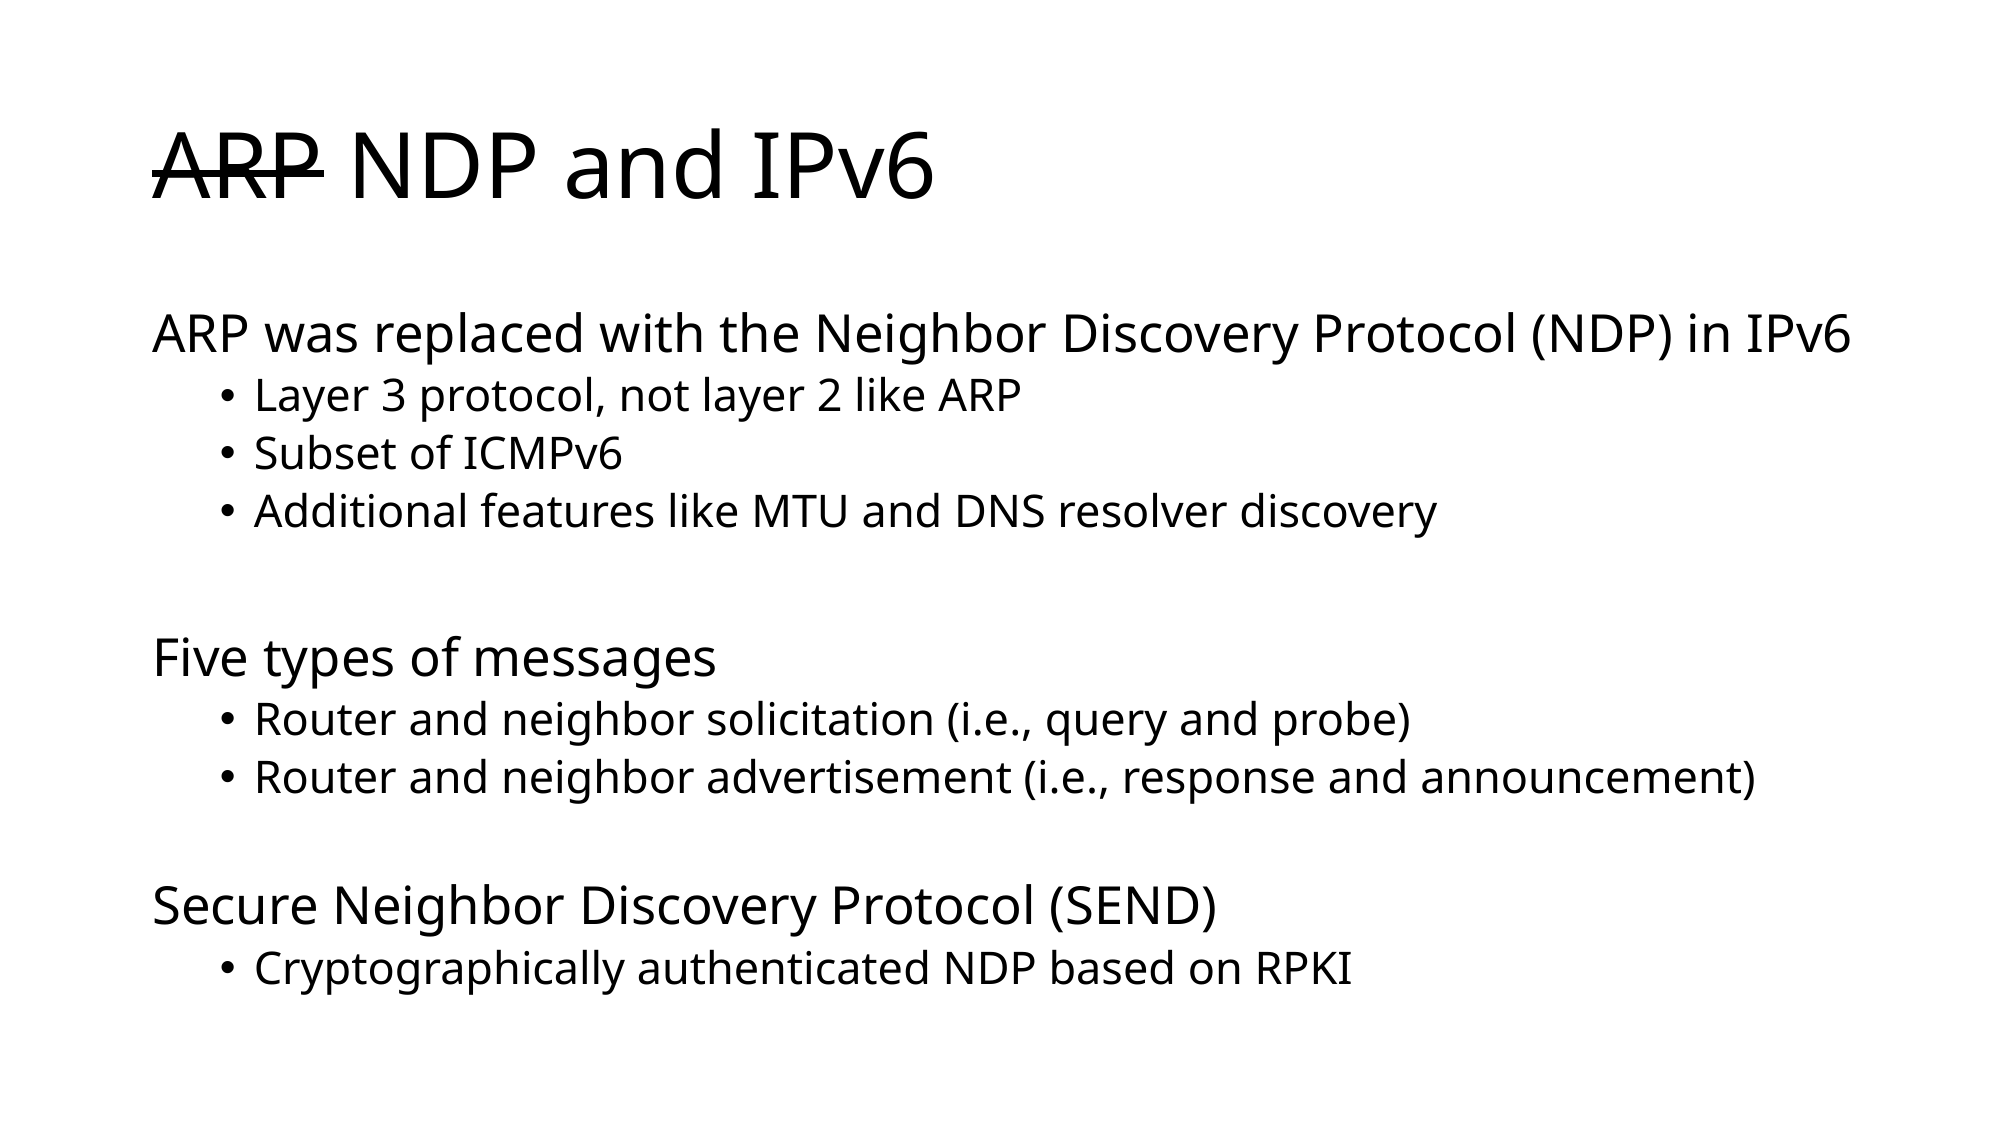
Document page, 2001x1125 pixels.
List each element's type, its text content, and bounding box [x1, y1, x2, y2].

list ARP was replaced with the Neighbor Discovery Protocol (NDP) in IPv6 Layer 3 protocol, not layer 2 like ARP Subset of ICMPv6 Additional features like MTU and DNS resolver discovery Five types of messages Router and neighbor solicitation (i.e., query and probe) Router and neighbor advertisement (i.e., response and announcement) Secure Neighbor Discovery Protocol (SEND) Cryptographically authenticated NDP based on RPKI [137, 299, 1929, 1014]
title ARP NDP and IPv6 [137, 59, 1863, 278]
